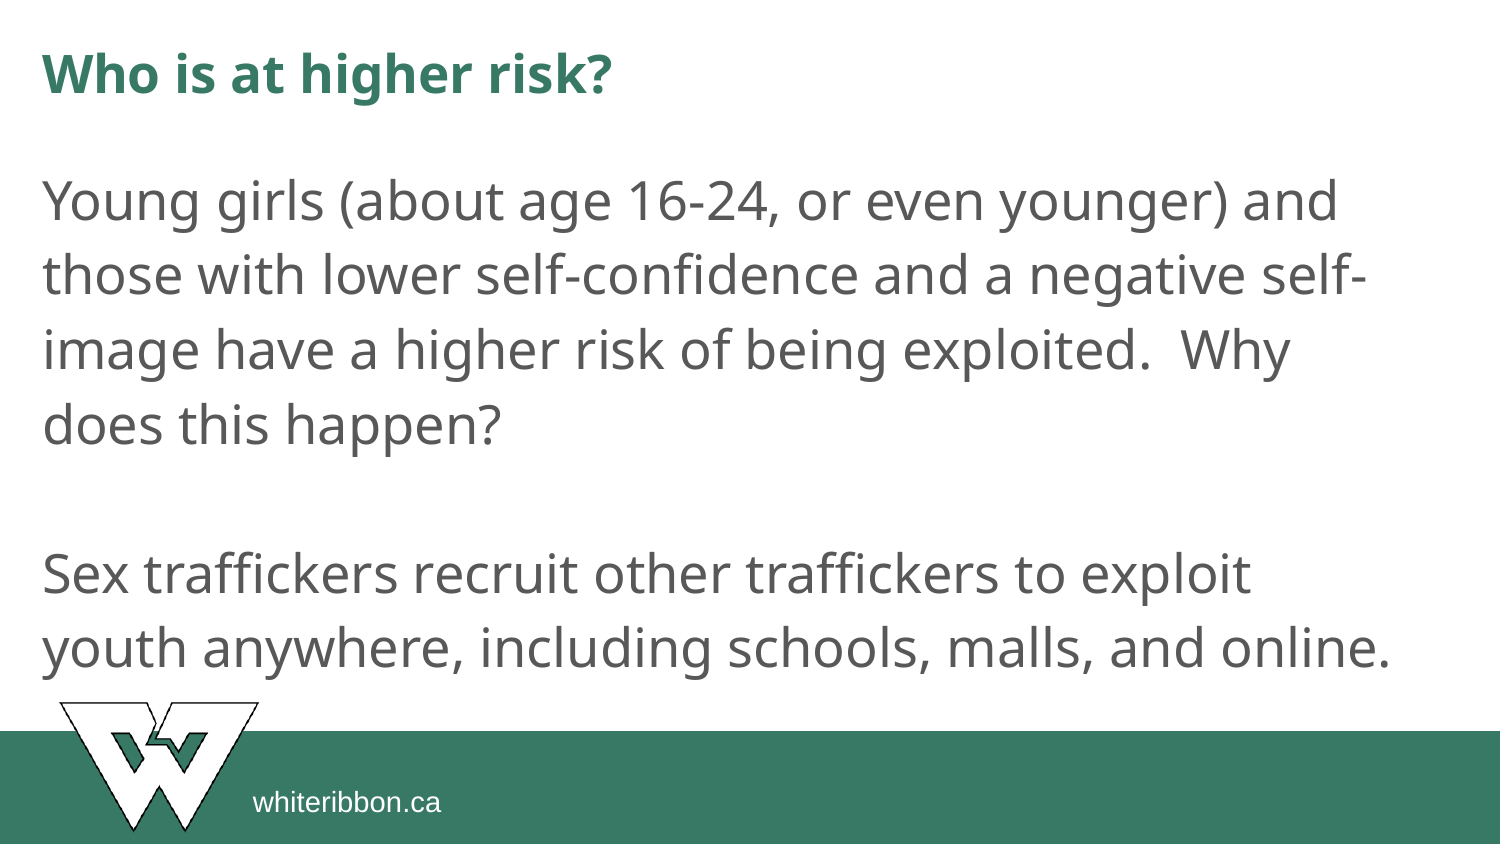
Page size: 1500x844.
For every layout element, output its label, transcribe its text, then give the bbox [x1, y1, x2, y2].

picture [51, 703, 268, 836]
list Young girls (about age 16-24, or even younger) and those with lower self-confidence and a negative self-image have a higher risk of being exploited. Why does this happen? Sex traffickers recruit other traffickers to exploit youth anywhere, including schools, malls, and online. [27, 141, 1425, 703]
title Who is at higher risk? [27, 25, 1425, 120]
